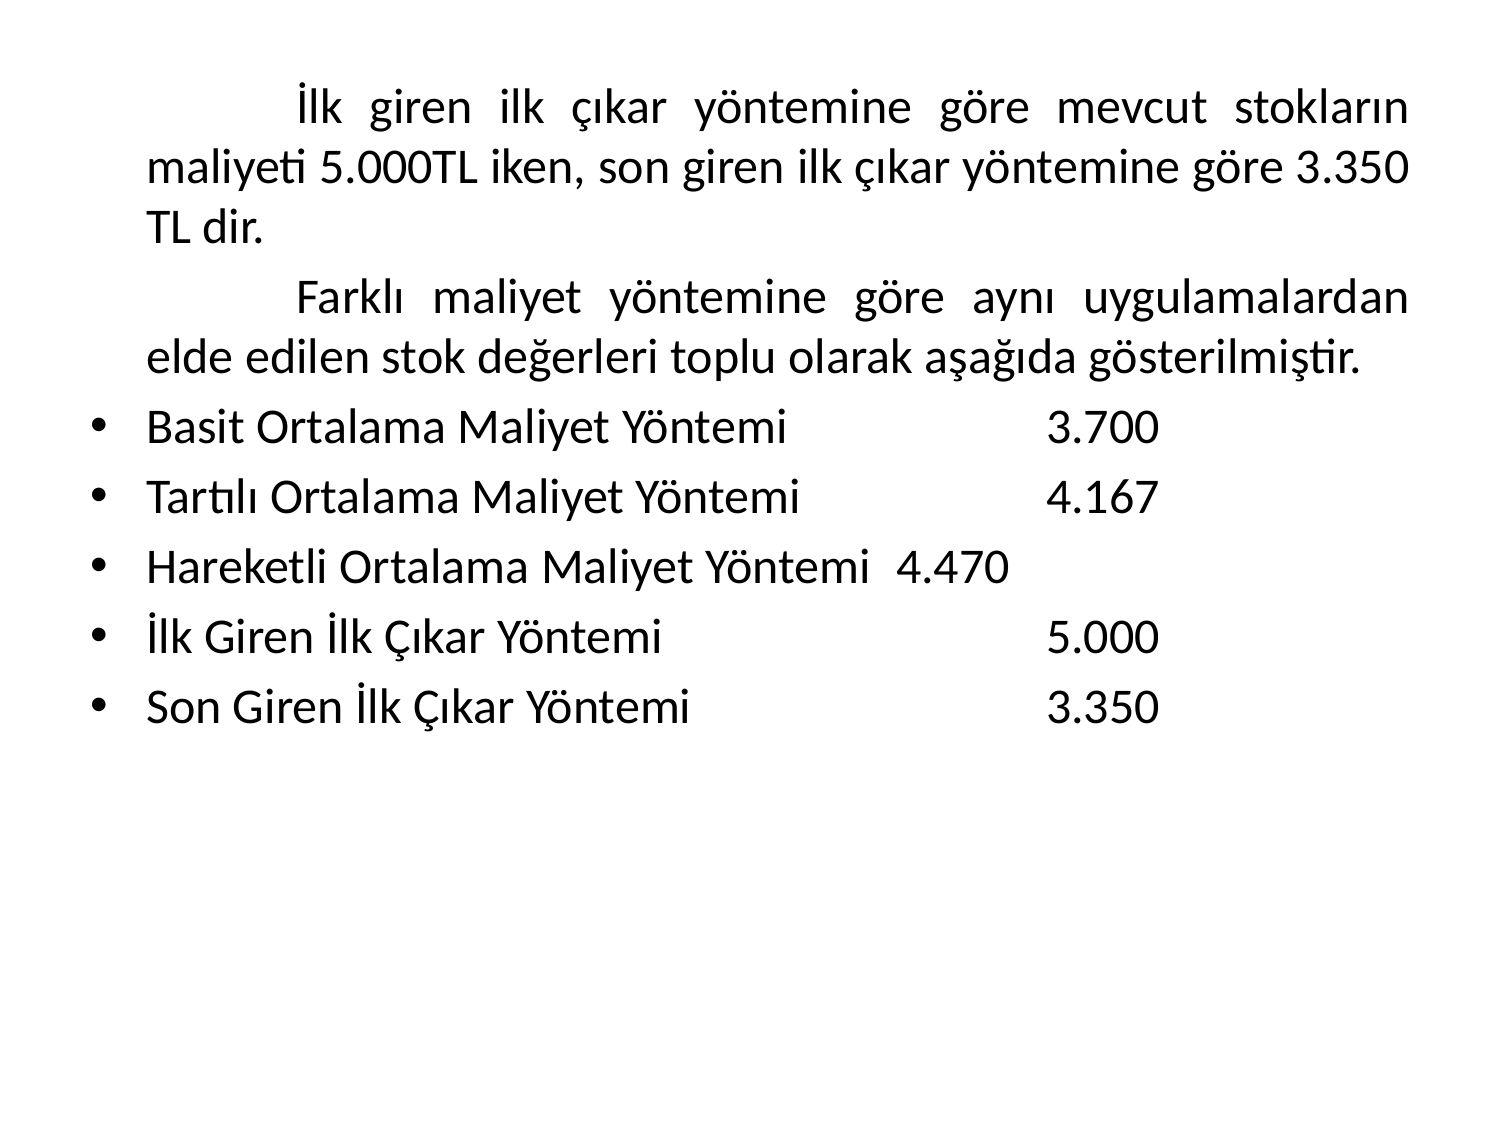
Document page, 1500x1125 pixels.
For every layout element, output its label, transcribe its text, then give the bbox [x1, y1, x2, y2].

list İlk giren ilk çıkar yöntemine göre mevcut stokların maliyeti 5.000TL iken, son giren ilk çıkar yöntemine göre 3.350 TL dir. Farklı maliyet yöntemine göre aynı uygulamalardan elde edilen stok değerleri toplu olarak aşağıda gösterilmiştir. Basit Ortalama Maliyet Yöntemi 3.700 Tartılı Ortalama Maliyet Yöntemi 4.167 Hareketli Ortalama Maliyet Yöntemi 4.470 İlk Giren İlk Çıkar Yöntemi 5.000 Son Giren İlk Çıkar Yöntemi 3.350 [75, 66, 1425, 1005]
